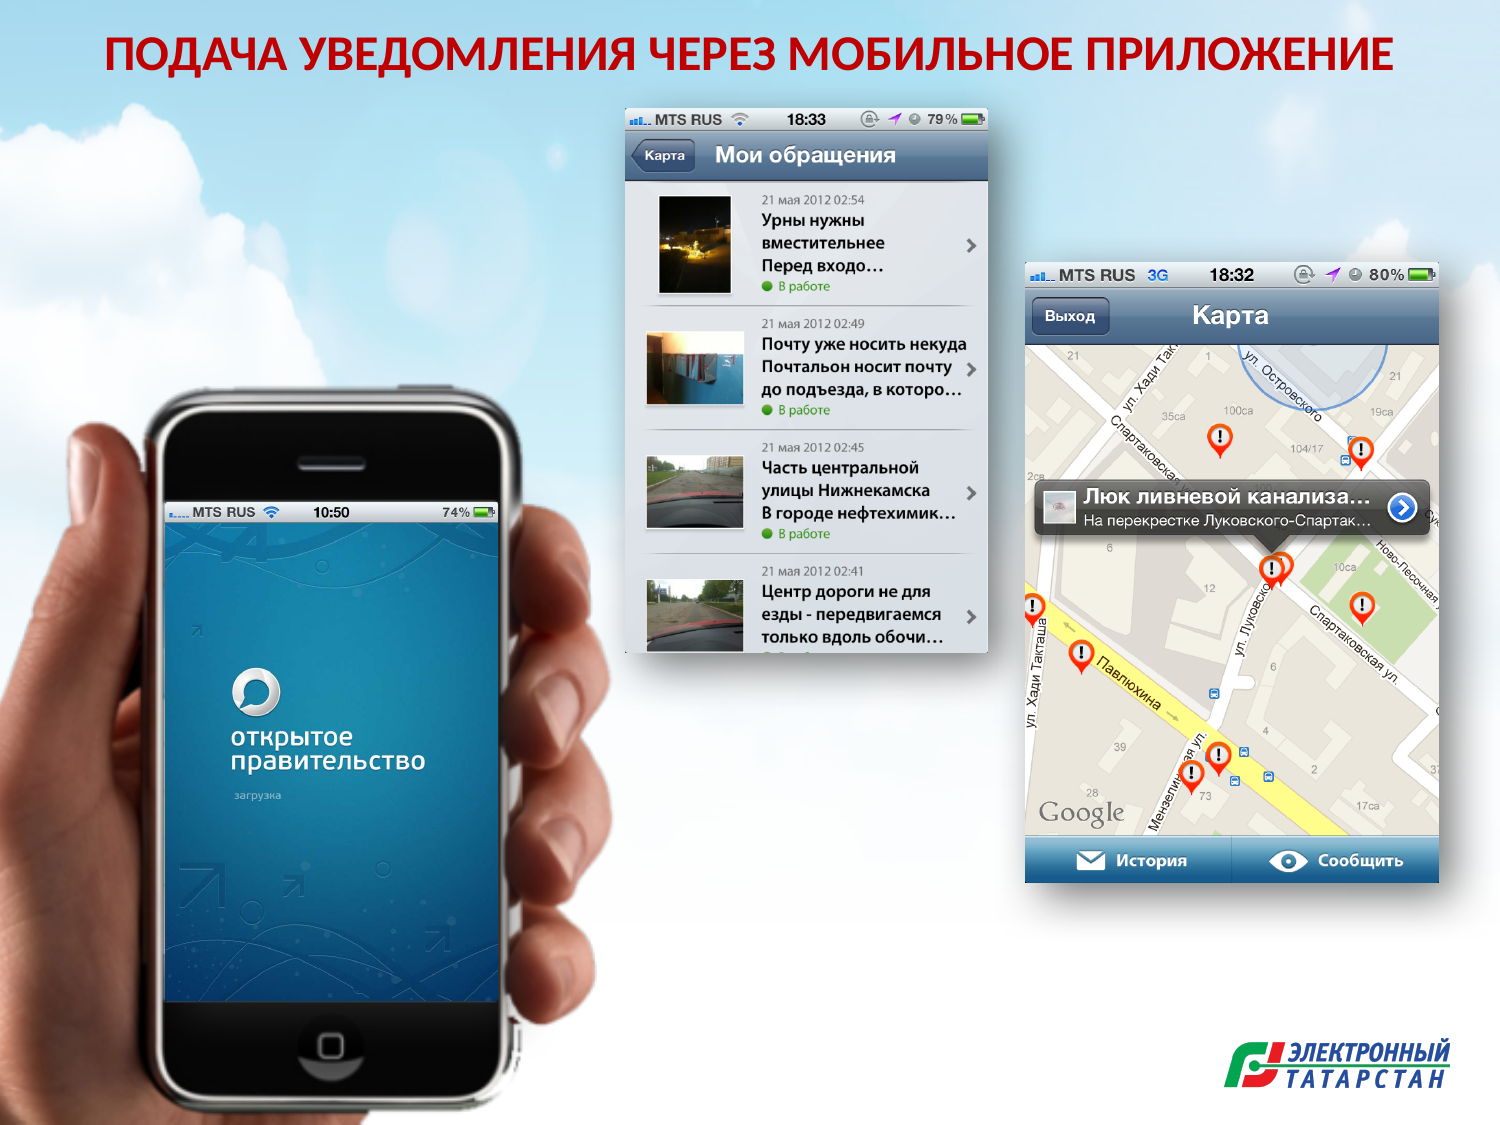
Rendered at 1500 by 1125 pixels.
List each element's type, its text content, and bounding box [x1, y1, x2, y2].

picture [0, 0, 988, 1125]
text_box ПОДАЧА УВЕДОМЛЕНИЯ ЧЕРЕЗ МОБИЛЬНОЕ ПРИЛОЖЕНИЕ [657, 1, 1500, 100]
picture [1224, 1038, 1450, 1088]
picture [1024, 262, 1439, 883]
